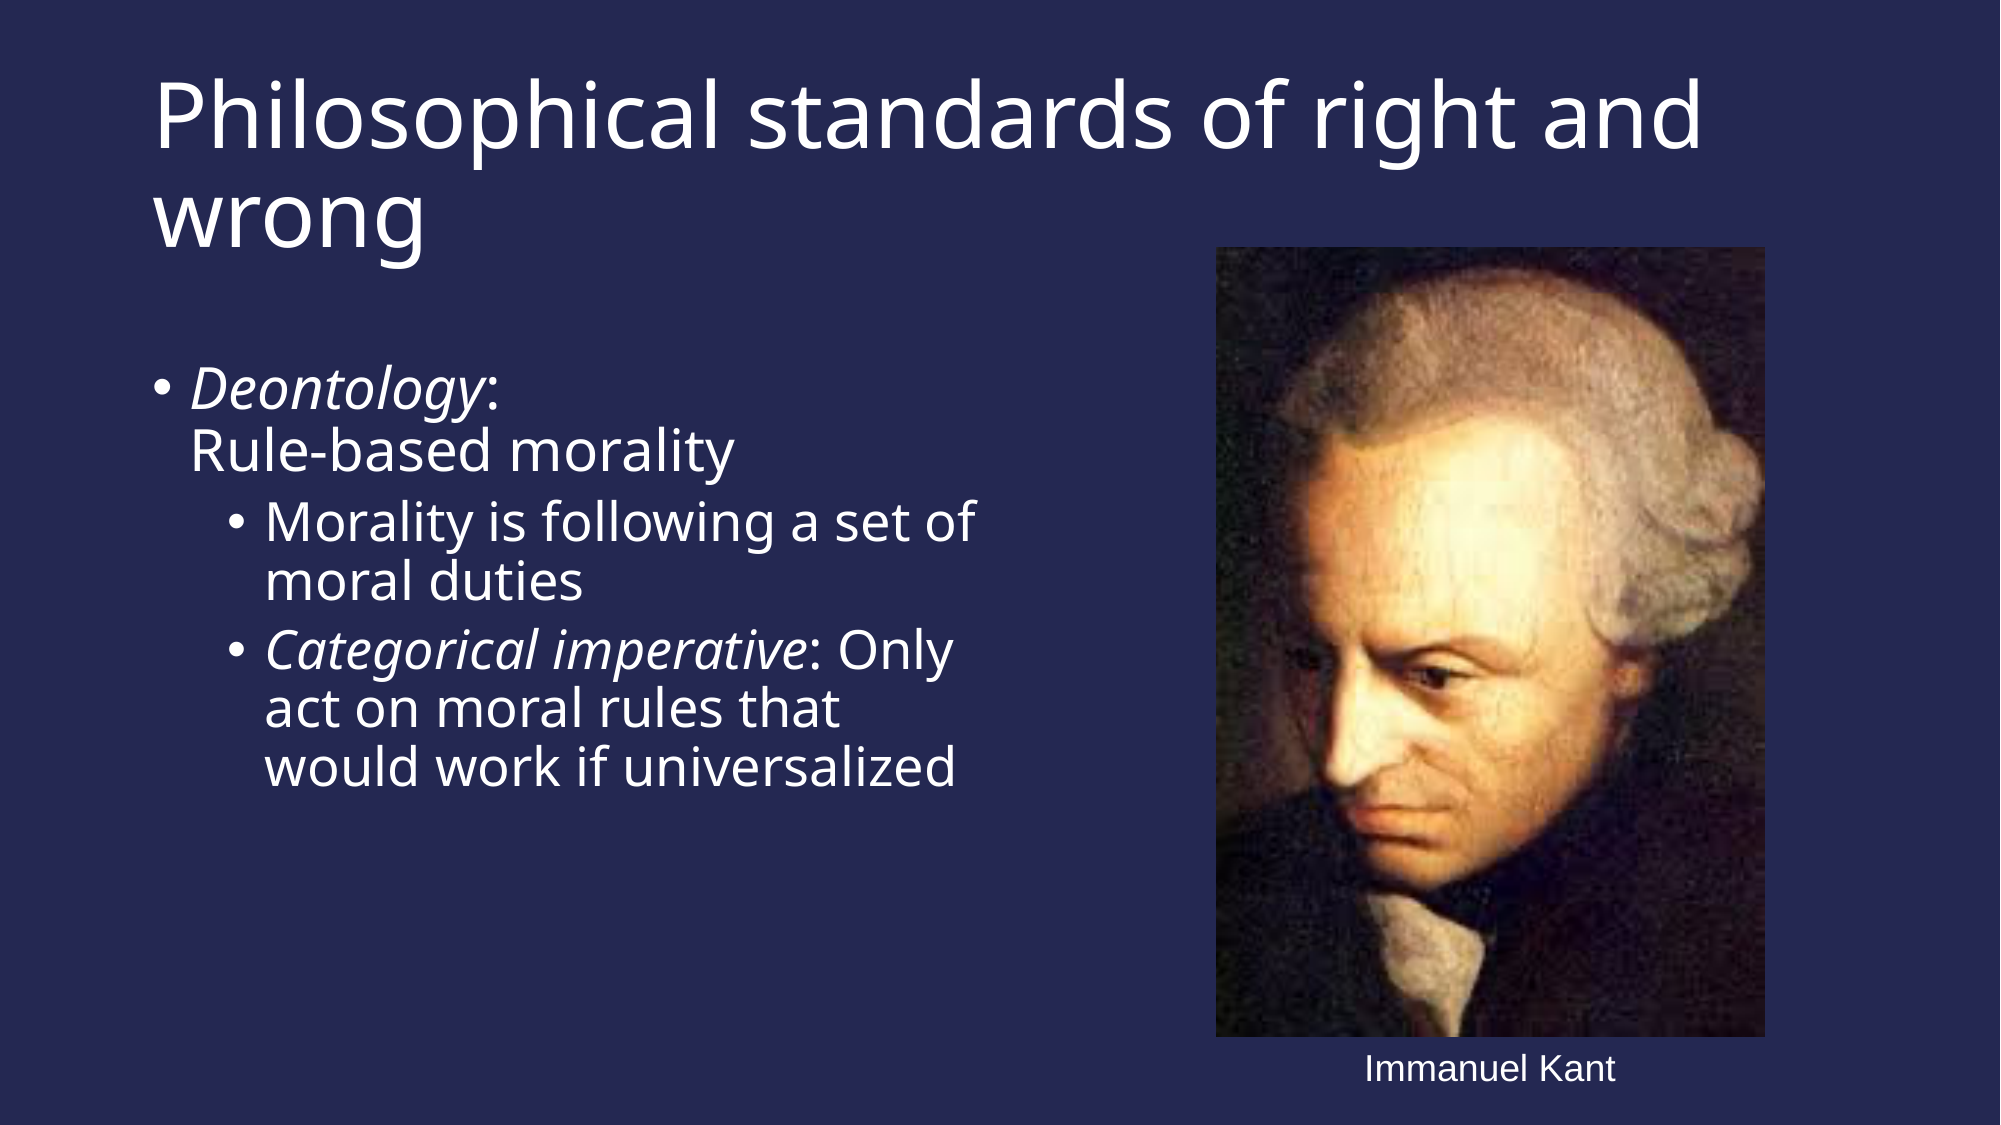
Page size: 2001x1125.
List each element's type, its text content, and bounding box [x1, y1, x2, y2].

picture [1215, 247, 1765, 1038]
list Deontology: Rule-based morality Morality is following a set of moral duties Categorical imperative: Only act on moral rules that would work if universalized [137, 351, 1024, 950]
title Philosophical standards of right and wrong [137, 59, 1863, 278]
text_box Immanuel Kant [1349, 1038, 1631, 1097]
